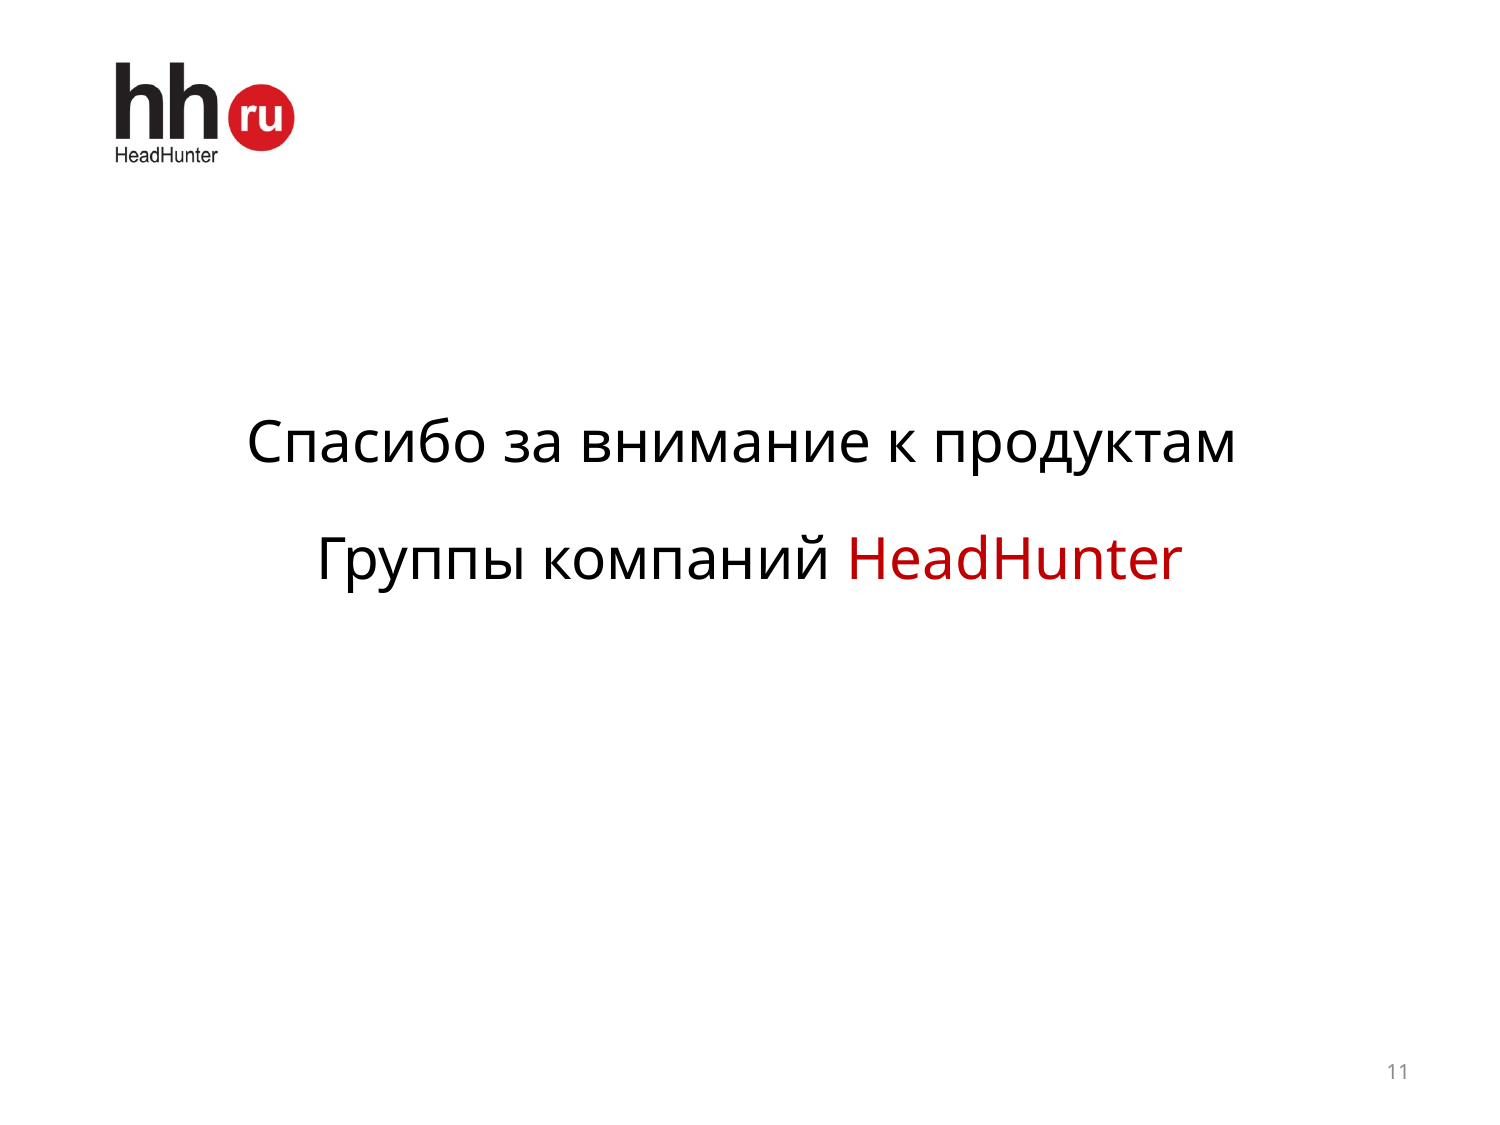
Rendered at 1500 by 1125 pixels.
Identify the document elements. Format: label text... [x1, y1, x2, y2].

picture [100, 54, 302, 173]
list Спасибо за внимание к продуктам Группы компаний HeadHunter [75, 361, 1425, 1005]
slide_number 11 [1074, 1042, 1425, 1103]
